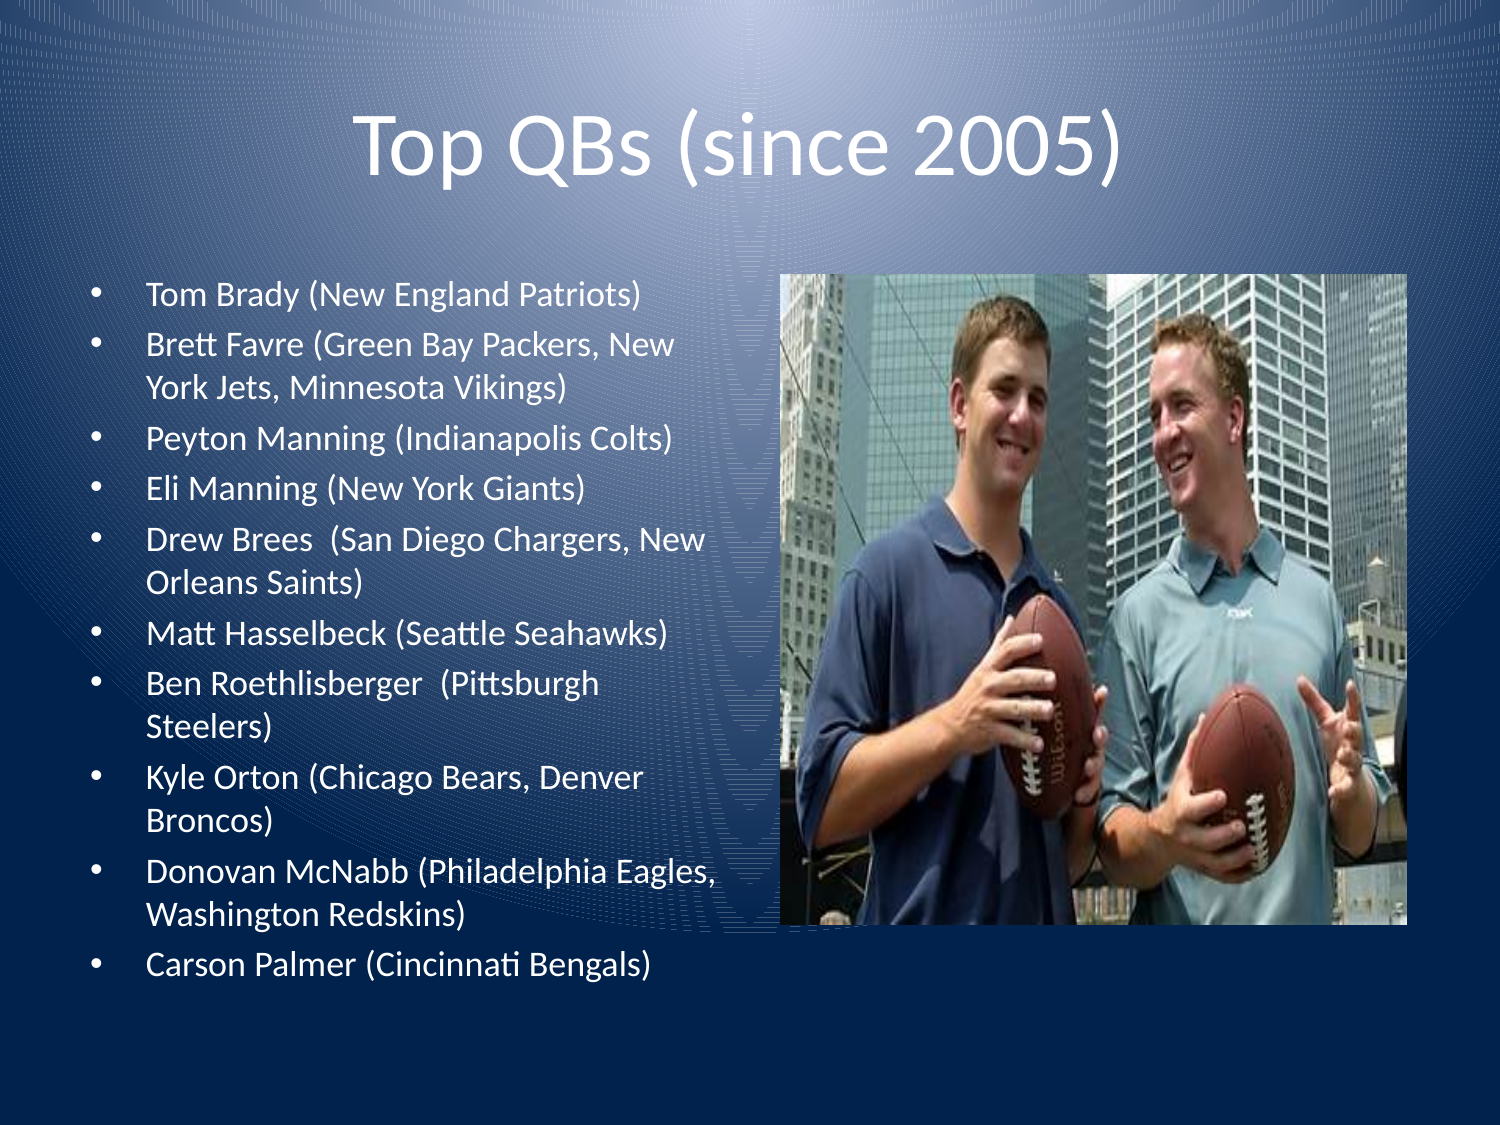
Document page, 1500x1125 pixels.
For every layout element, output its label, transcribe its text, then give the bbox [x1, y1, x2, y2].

list Tom Brady (New England Patriots) Brett Favre (Green Bay Packers, New York Jets, Minnesota Vikings) Peyton Manning (Indianapolis Colts) Eli Manning (New York Giants) Drew Brees (San Diego Chargers, New Orleans Saints) Matt Hasselbeck (Seattle Seahawks) Ben Roethlisberger (Pittsburgh Steelers) Kyle Orton (Chicago Bears, Denver Broncos) Donovan McNabb (Philadelphia Eagles, Washington Redskins) Carson Palmer (Cincinnati Bengals) [75, 262, 738, 1005]
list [780, 274, 1408, 926]
title Top QBs (since 2005) [75, 45, 1425, 233]
